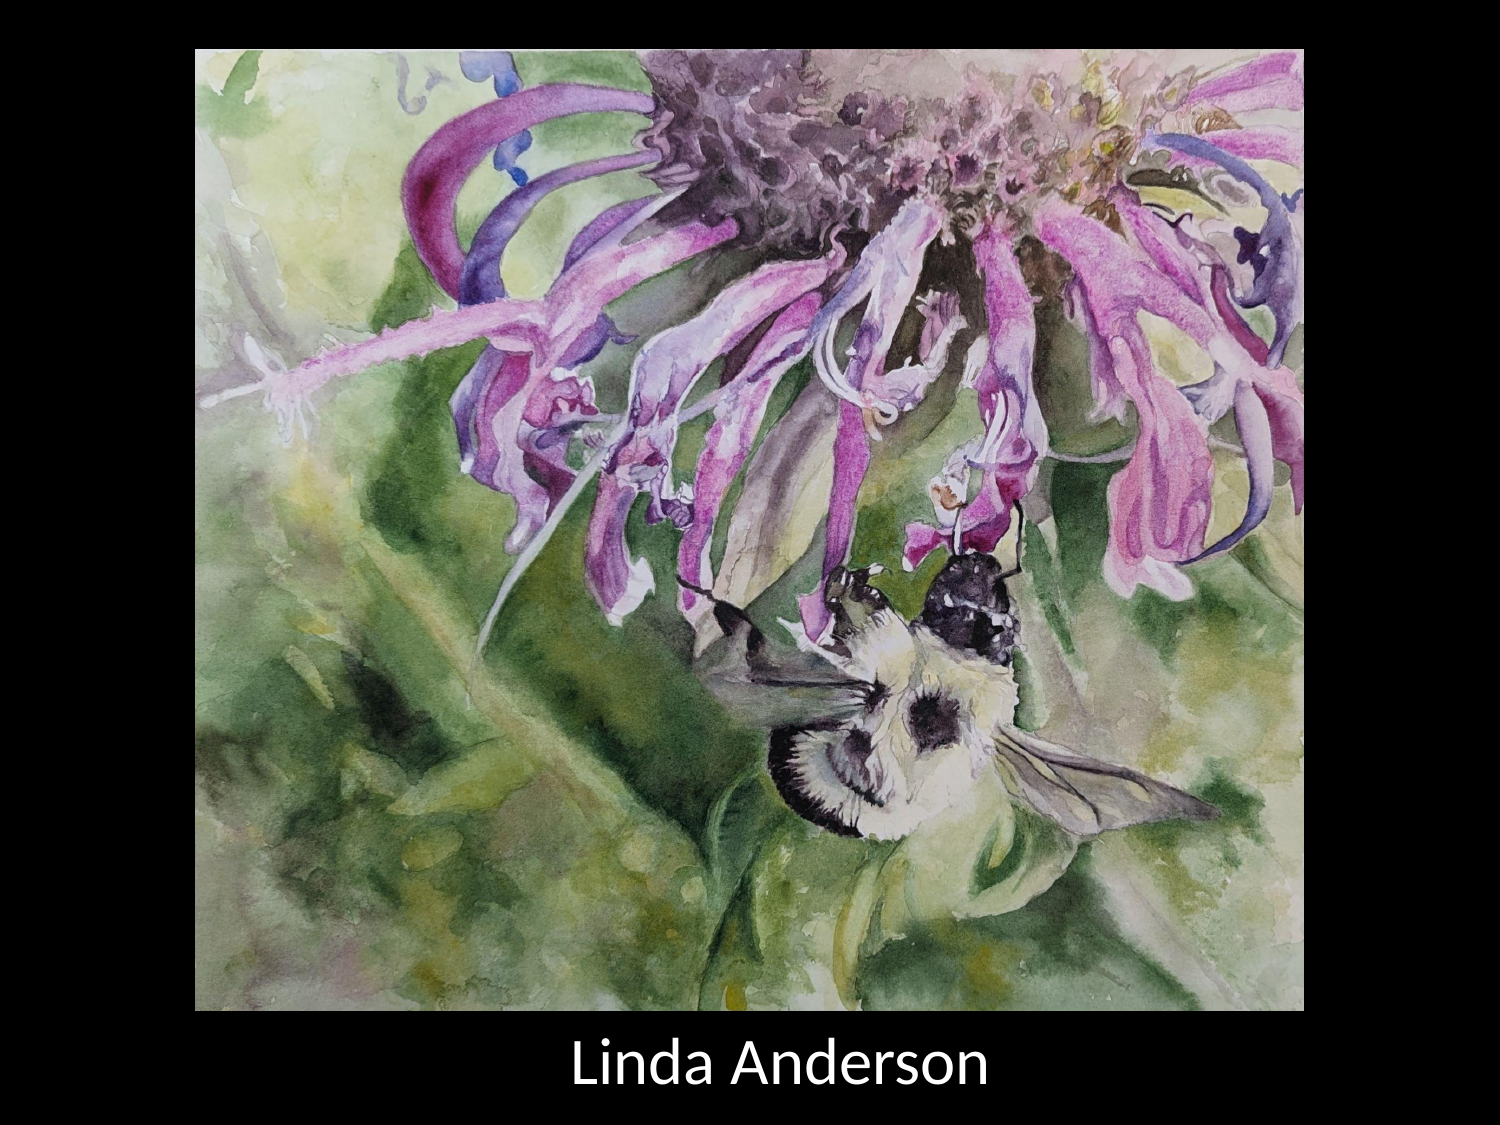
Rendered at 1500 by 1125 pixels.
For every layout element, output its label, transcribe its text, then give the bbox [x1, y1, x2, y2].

picture [195, 49, 1305, 1011]
text_box Linda Anderson [439, 1019, 1122, 1107]
